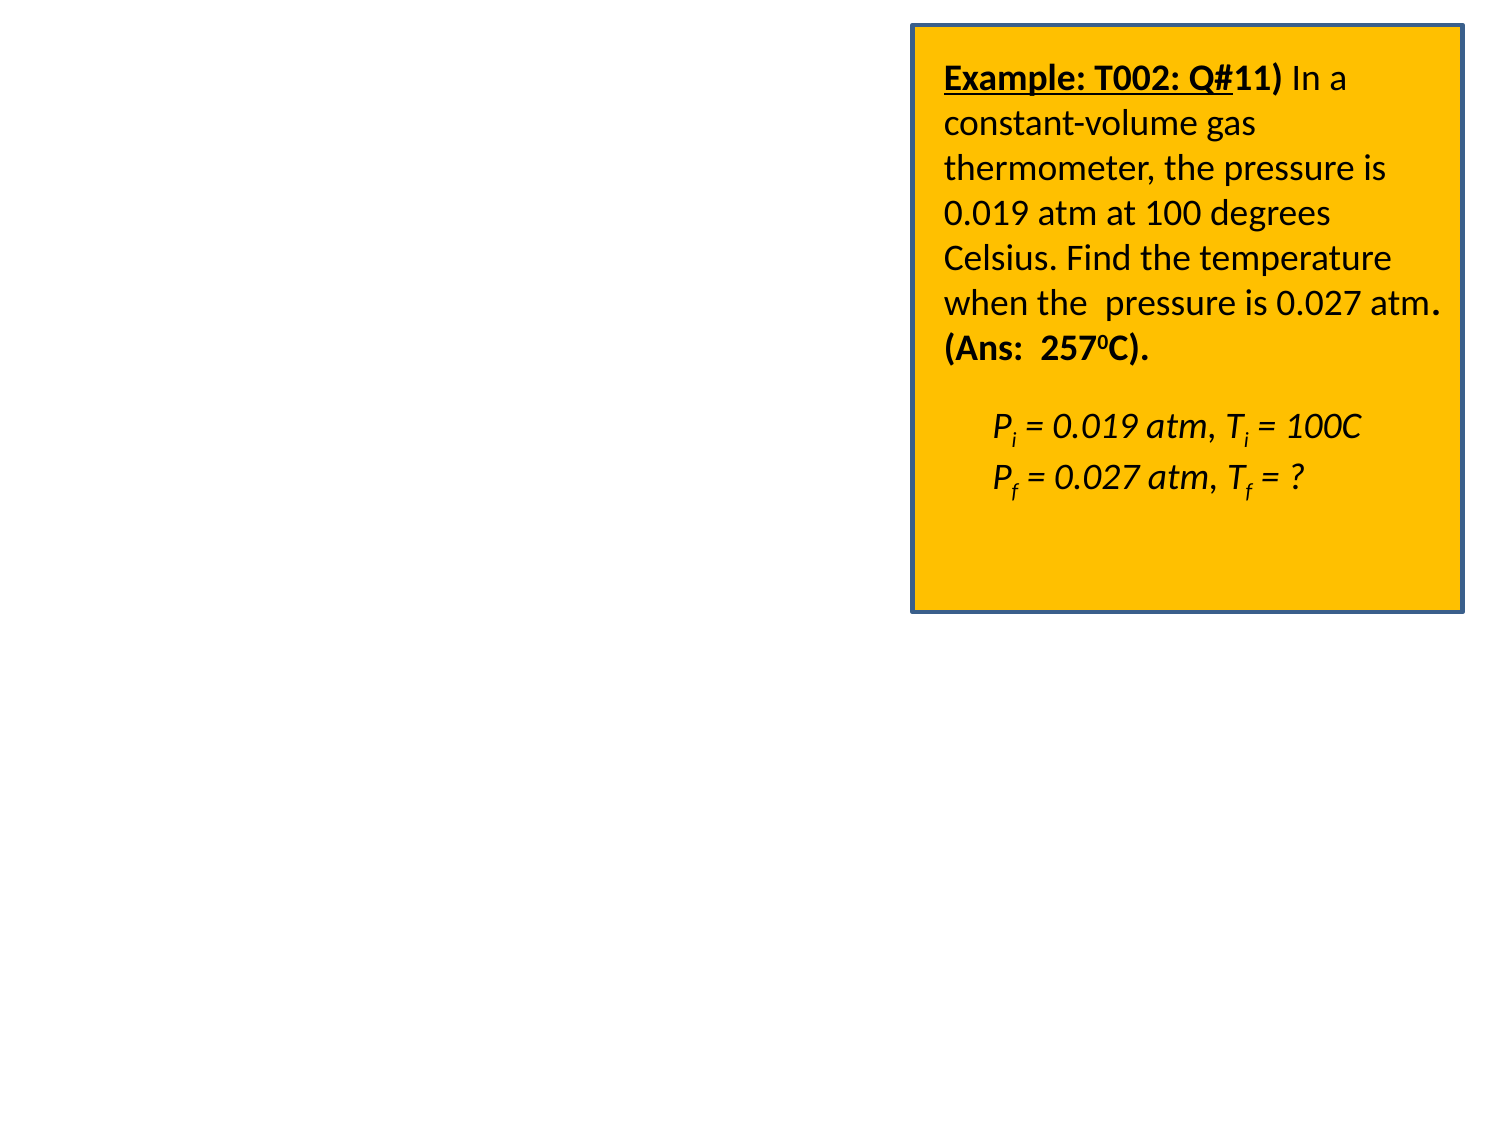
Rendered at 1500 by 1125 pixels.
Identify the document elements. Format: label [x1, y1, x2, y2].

text_box [912, 24, 1463, 613]
